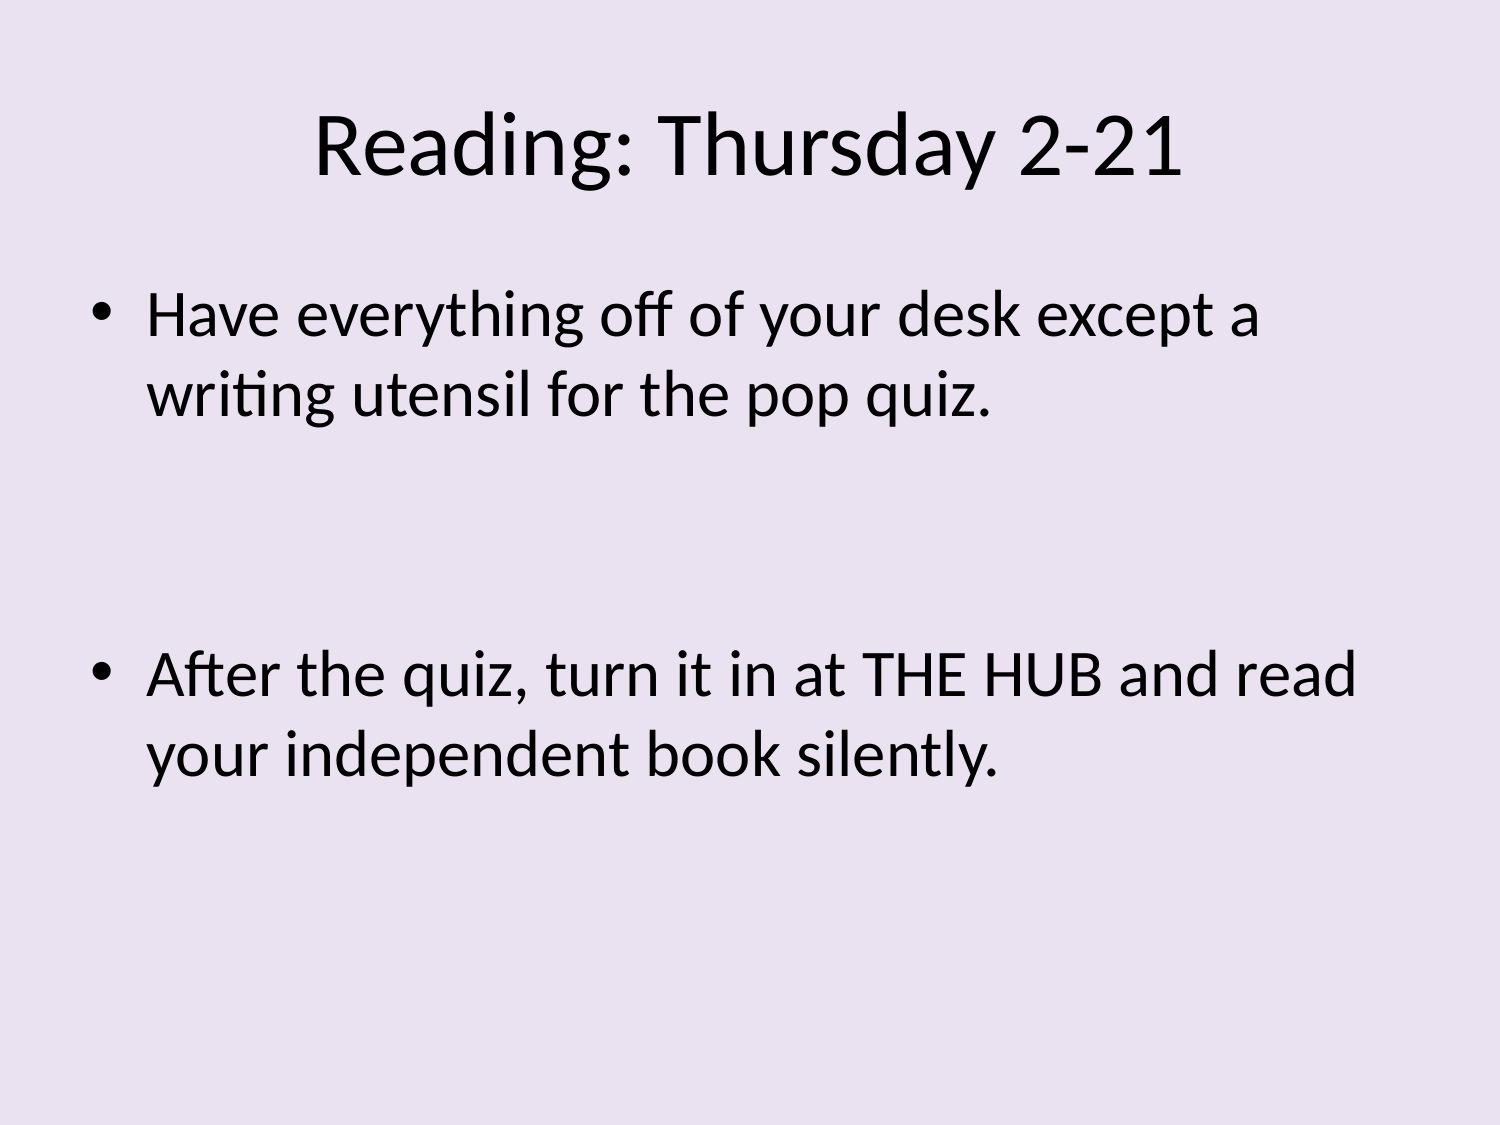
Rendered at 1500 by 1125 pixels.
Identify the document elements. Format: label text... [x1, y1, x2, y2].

list Have everything off of your desk except a writing utensil for the pop quiz. After the quiz, turn it in at THE HUB and read your independent book silently. [75, 262, 1425, 1005]
title Reading: Thursday 2-21 [75, 45, 1425, 233]
